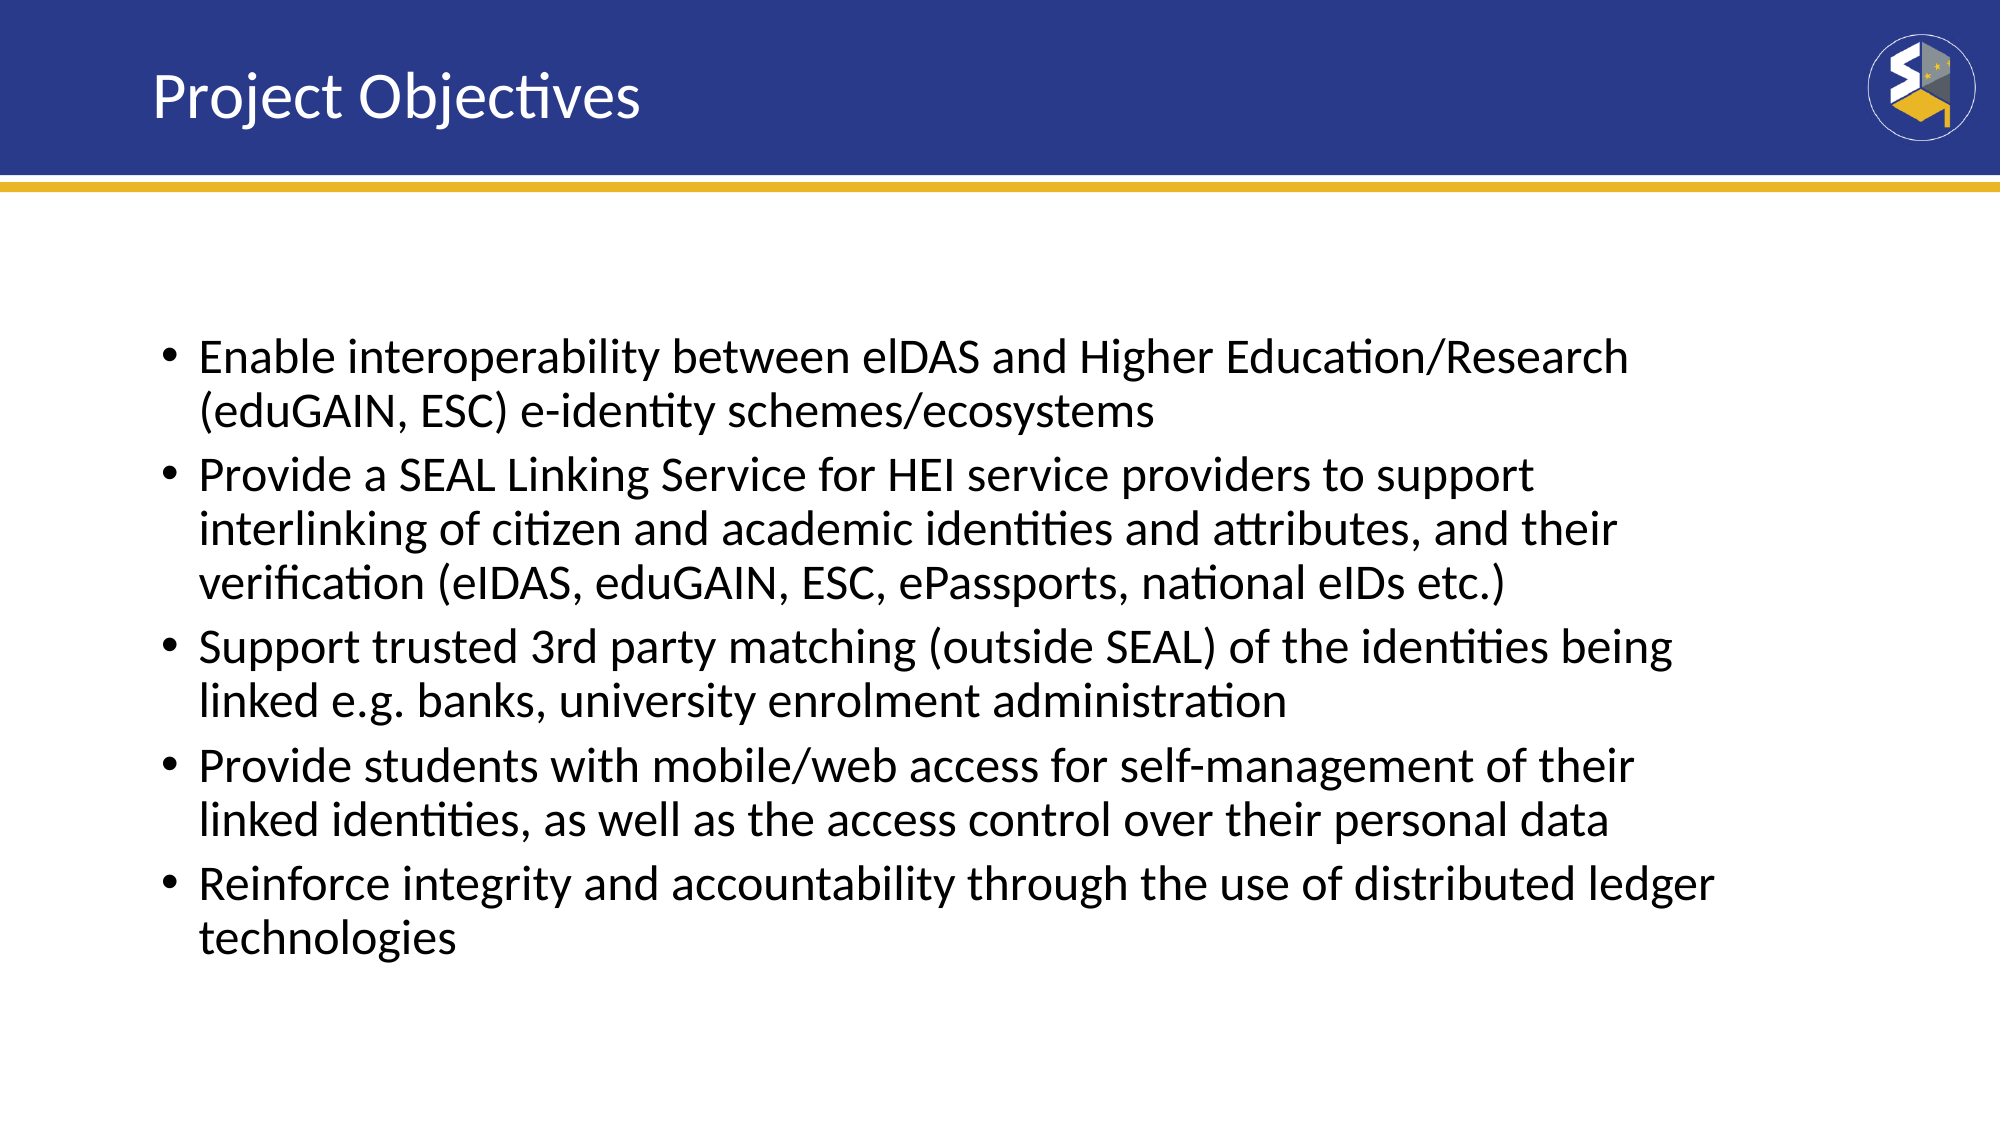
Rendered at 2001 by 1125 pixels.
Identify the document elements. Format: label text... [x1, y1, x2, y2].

text_box Enable interoperability between elDAS and Higher Education/Research (eduGAIN, ESC) e-identity schemes/ecosystems Provide a SEAL Linking Service for HEI service providers to support interlinking of citizen and academic identities and attributes, and their verification (eIDAS, eduGAIN, ESC, ePassports, national eIDs etc.) Support trusted 3rd party matching (outside SEAL) of the identities being linked e.g. banks, university enrolment administration Provide students with mobile/web access for self-management of their linked identities, as well as the access control over their personal data Reinforce integrity and accountability through the use of distributed ledger technologies [71, 252, 1766, 1065]
title Project Objectives [137, 28, 1863, 166]
picture [1863, 28, 1981, 147]
